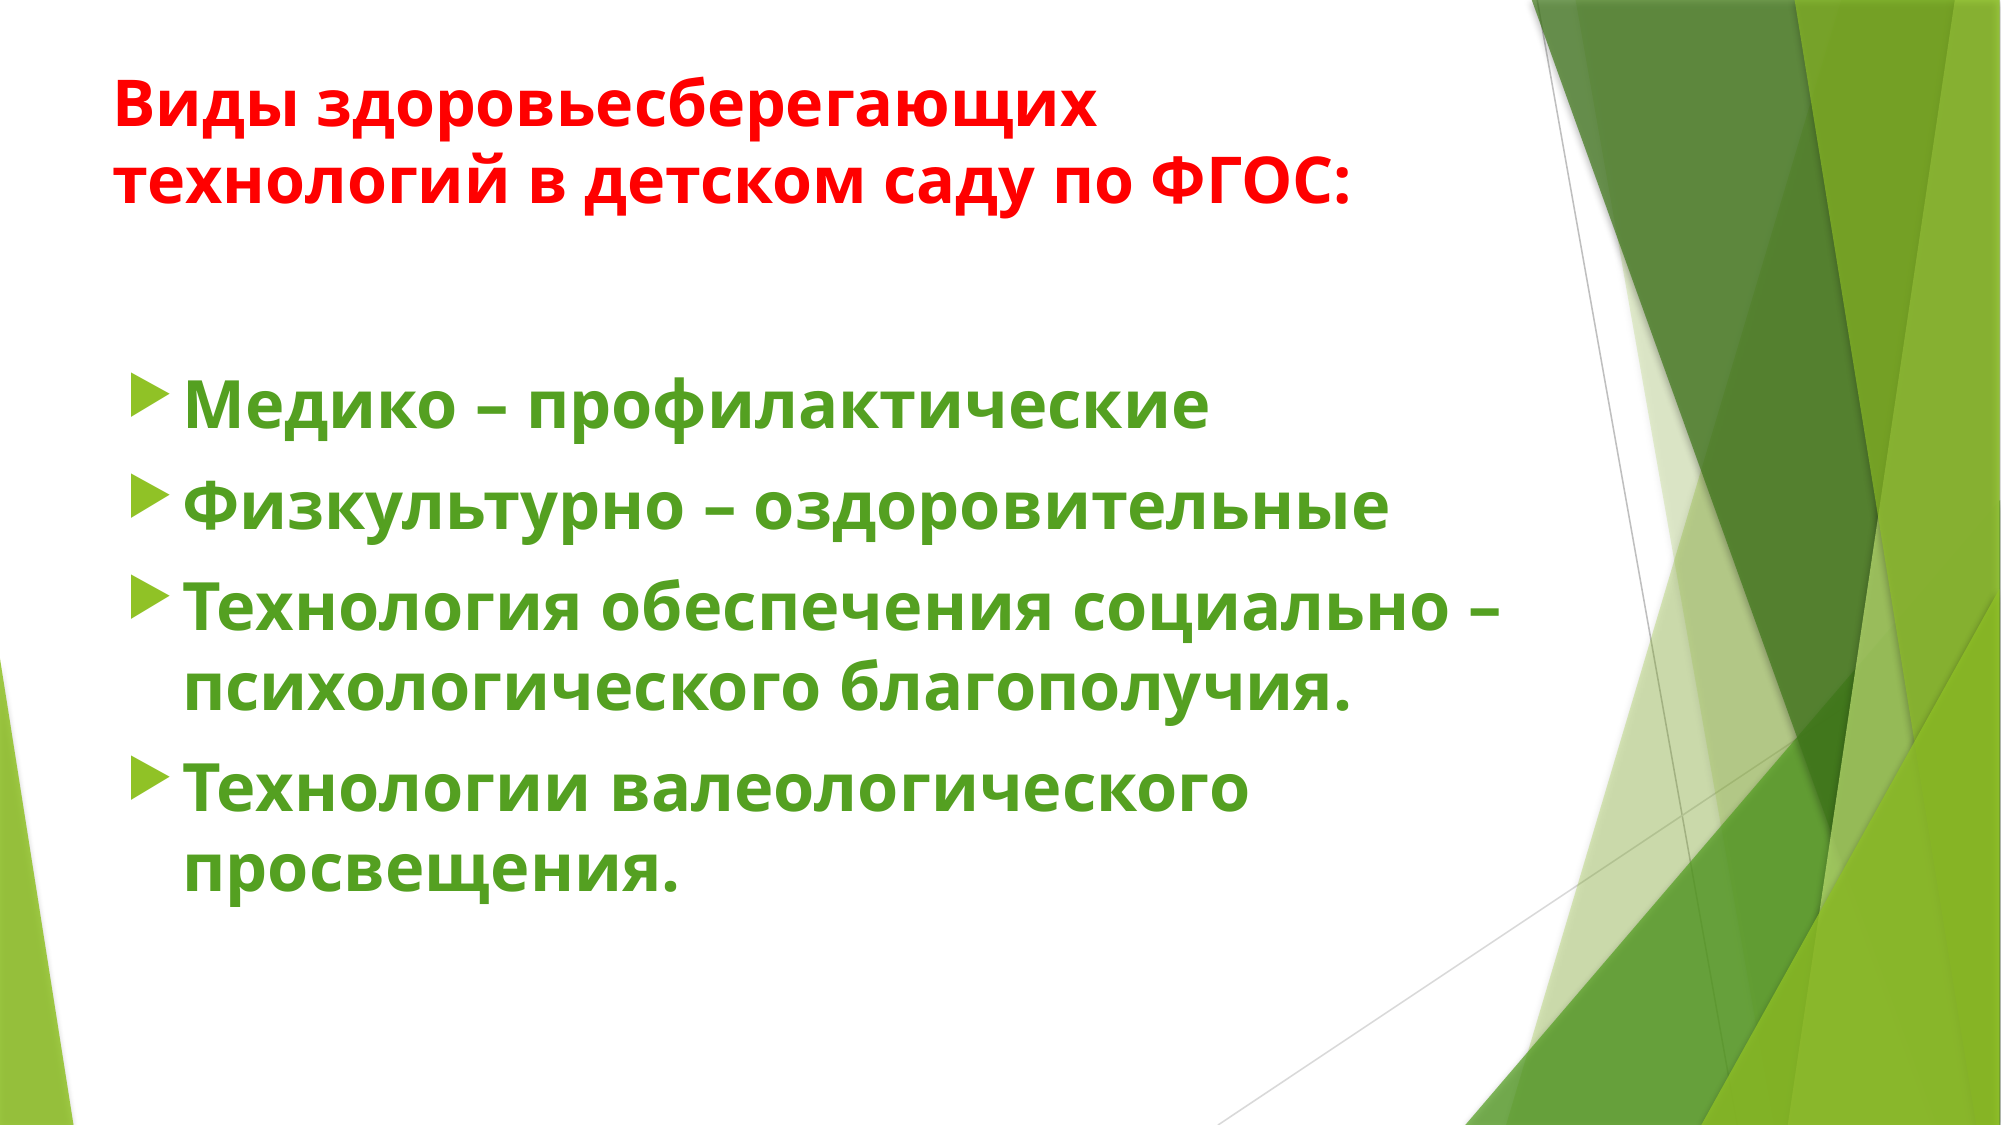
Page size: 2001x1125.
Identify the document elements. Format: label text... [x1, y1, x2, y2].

list Медико – профилактические Физкультурно – оздоровительные Технология обеспечения социально – психологического благополучия. Технологии валеологического просвещения. [111, 354, 1522, 992]
title Виды здоровьесберегающих технологий в детском саду по ФГОС: [97, 54, 1508, 272]
